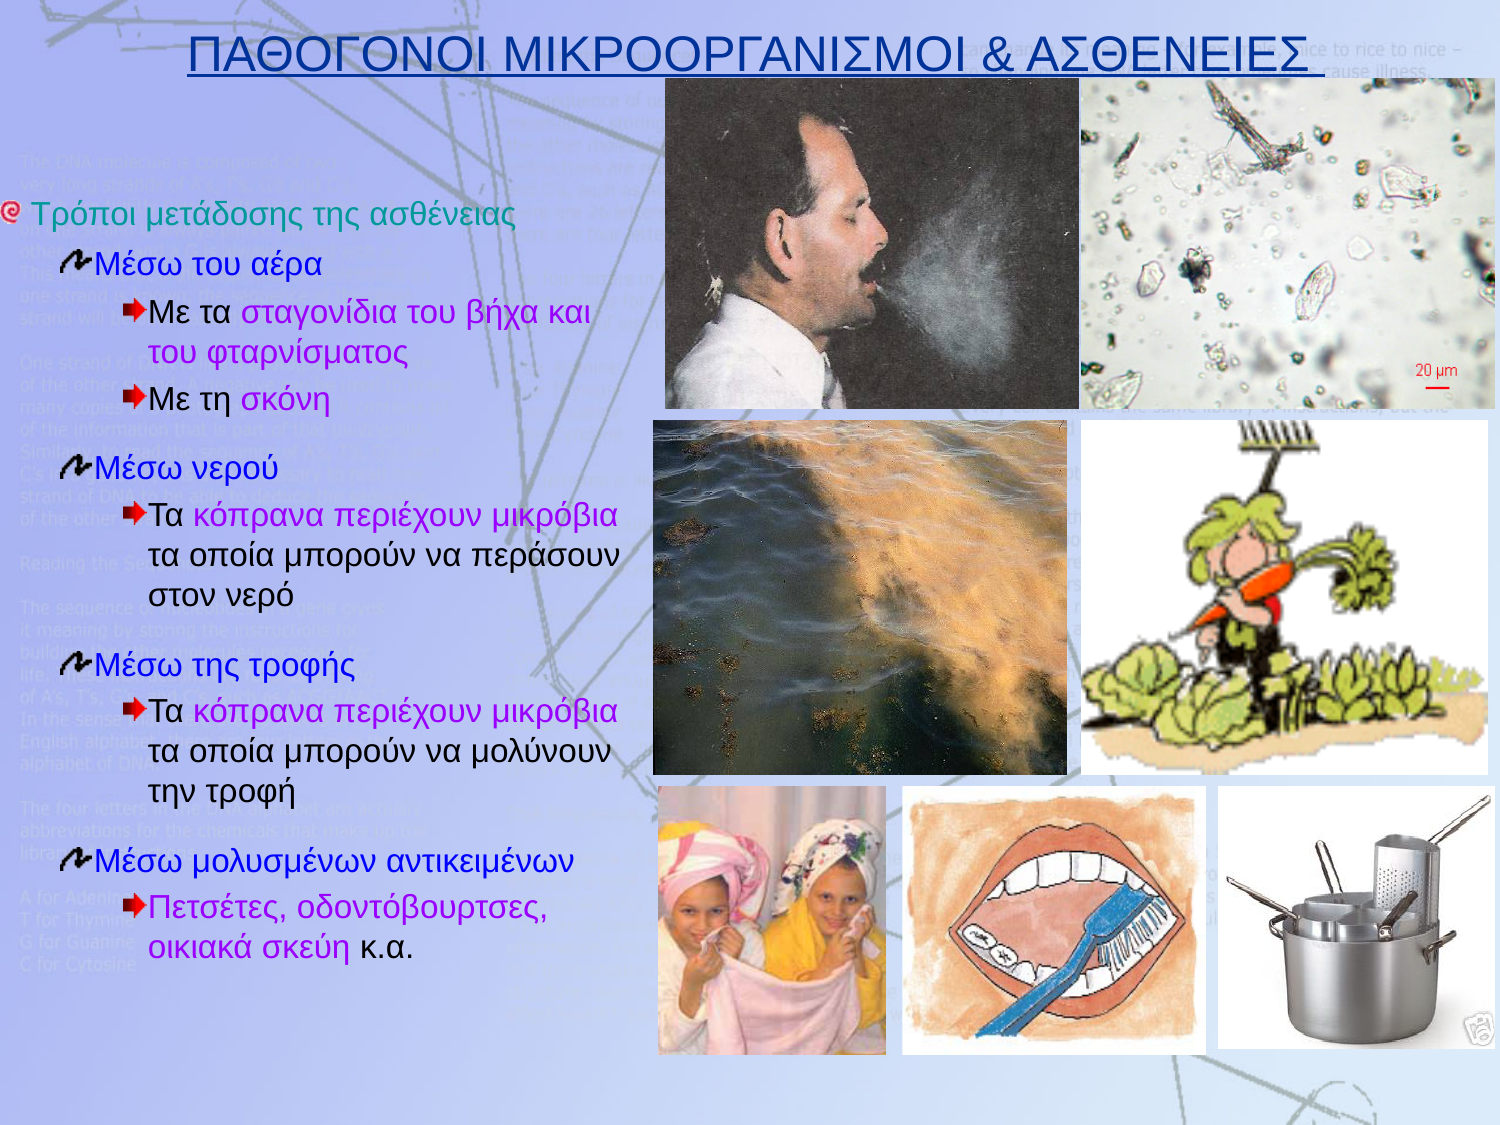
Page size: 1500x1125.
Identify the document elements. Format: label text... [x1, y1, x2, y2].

text_box Τρόποι μετάδοσης της ασθένειας Μέσω του αέρα Με τα σταγονίδια του βήχα και του φταρνίσματος Με τη σκόνη Μέσω νερού Τα κόπρανα περιέχουν μικρόβια τα οποία μπορούν να περάσουν στον νερό Μέσω της τροφής Τα κόπρανα περιέχουν μικρόβια τα οποία μπορούν να μολύνουν την τροφή Μέσω μολυσμένων αντικειμένων Πετσέτες, οδοντόβουρτσες, οικιακά σκεύη κ.α. [0, 184, 654, 1094]
picture [60, 454, 92, 479]
picture [123, 384, 147, 409]
text_box ΠΑΘΟΓΟΝΟΙ ΜΙΚΡΟΟΡΓΑΝΙΣΜΟΙ & ΑΣΘΕΝΕΙΕΣ [5, 11, 1500, 90]
picture [123, 501, 147, 525]
picture [0, 200, 23, 224]
picture [123, 893, 147, 918]
picture [0, 0, 1500, 1125]
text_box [1218, 786, 1495, 1049]
picture [123, 697, 147, 721]
picture [60, 249, 92, 273]
picture [123, 298, 147, 322]
picture [60, 847, 92, 871]
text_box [1080, 420, 1489, 776]
picture [60, 651, 92, 675]
